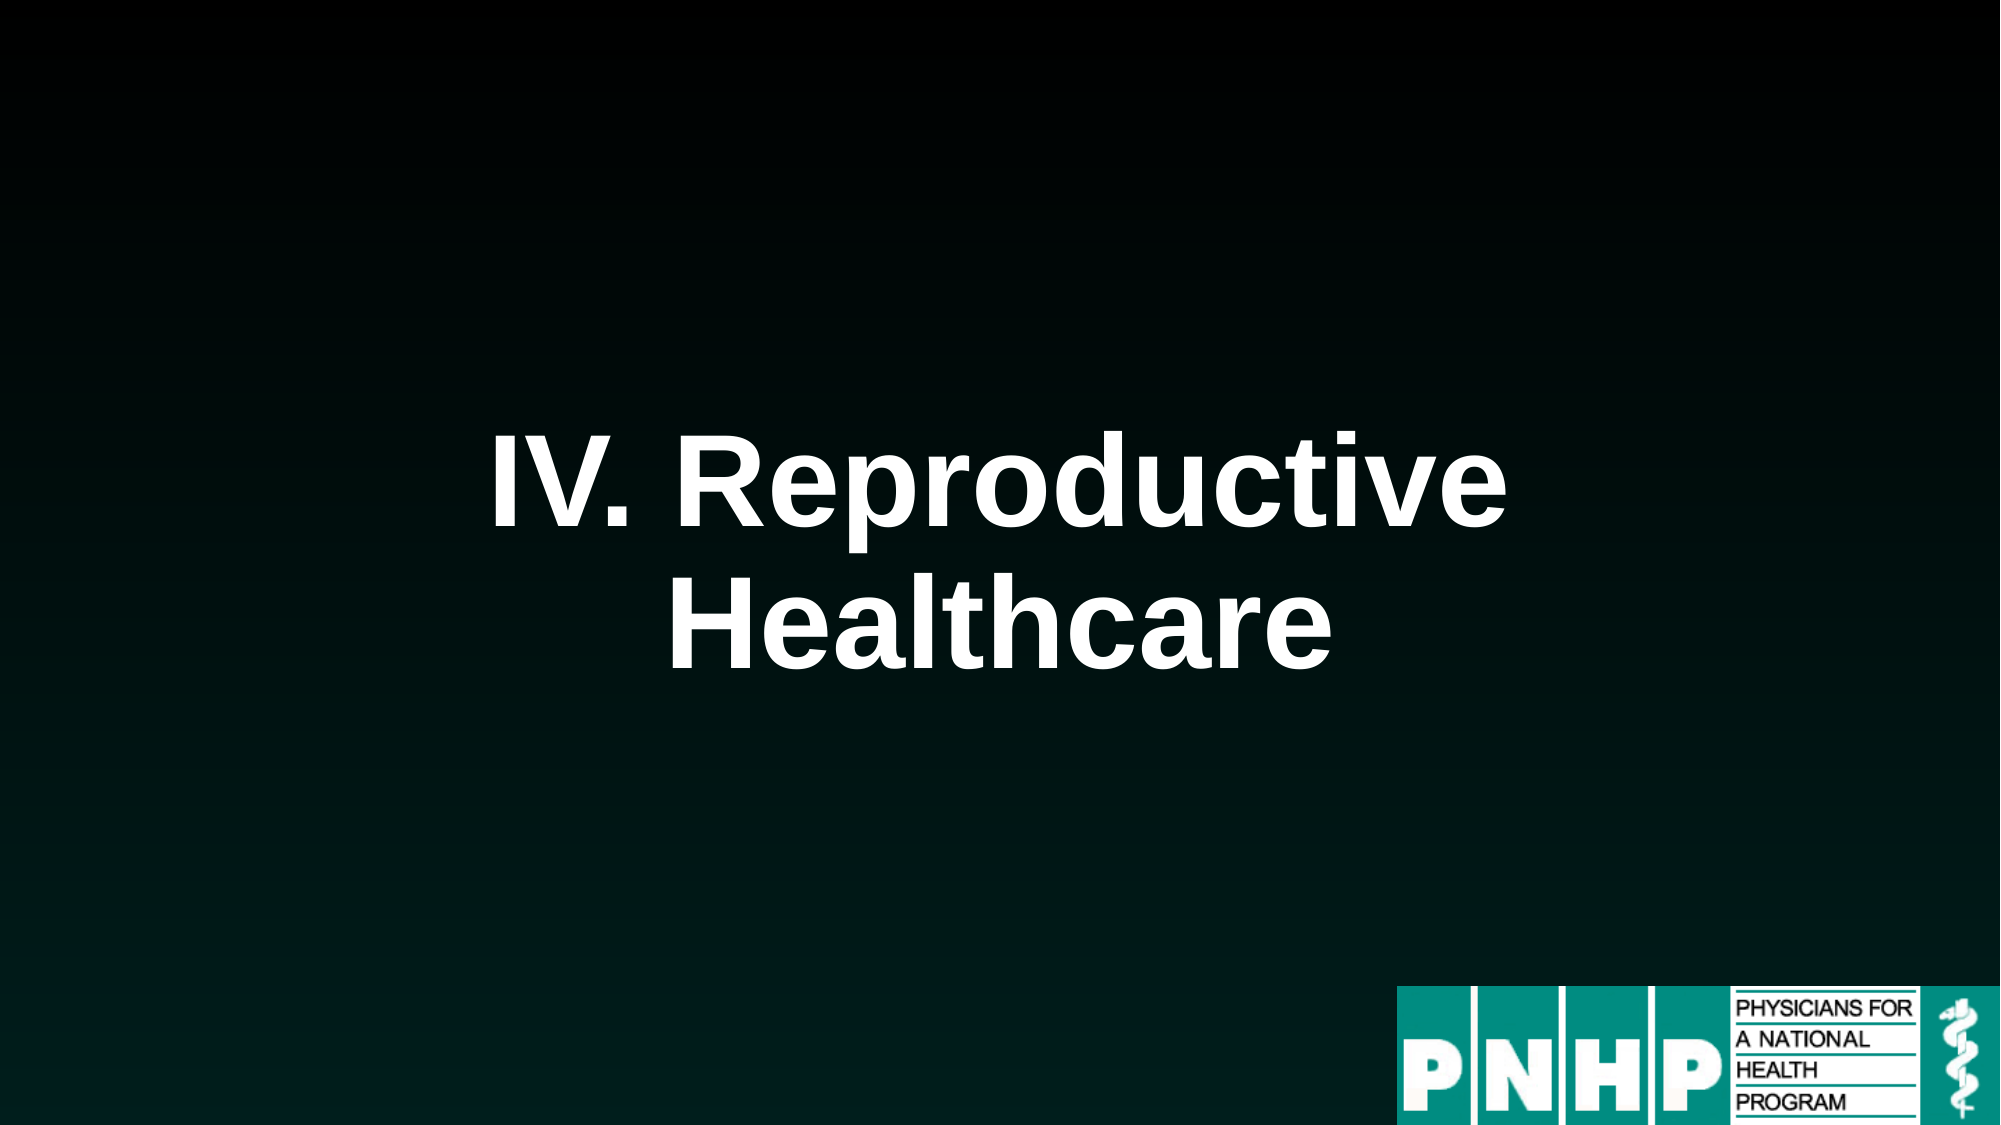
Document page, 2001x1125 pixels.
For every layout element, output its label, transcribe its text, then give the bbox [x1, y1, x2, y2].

title IV. Reproductive Healthcare [437, 327, 1563, 782]
picture [1397, 986, 2000, 1125]
